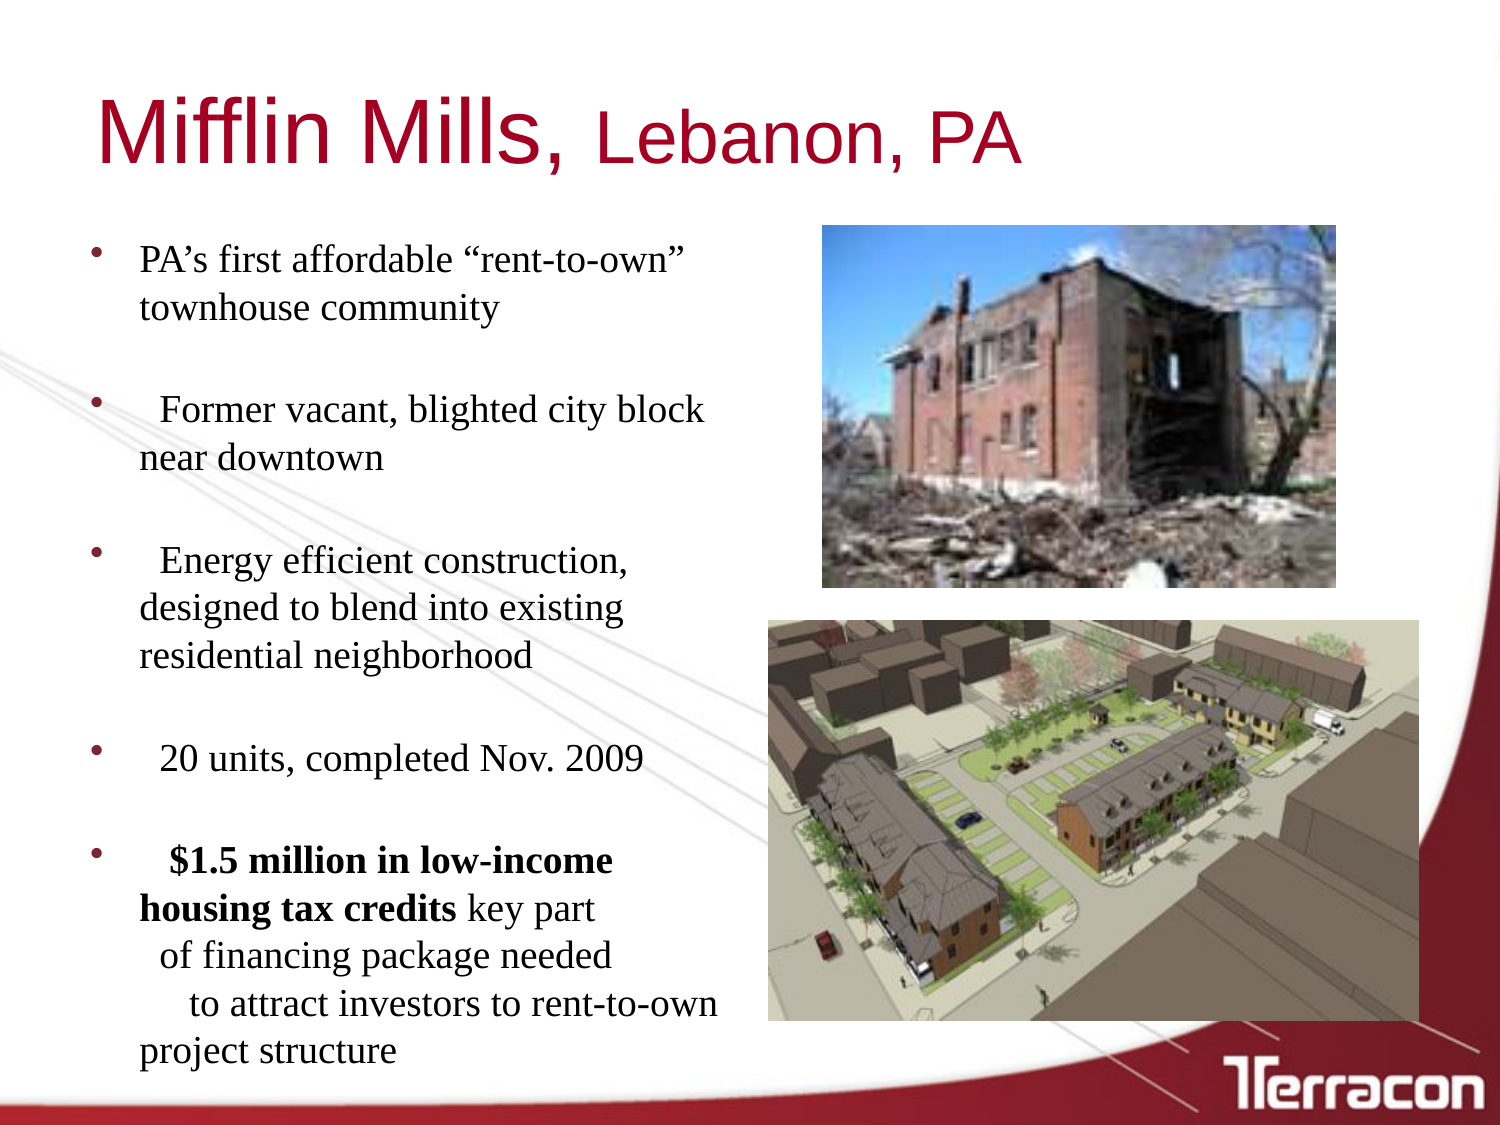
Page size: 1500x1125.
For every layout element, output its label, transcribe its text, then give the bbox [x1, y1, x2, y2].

title Mifflin Mills, Lebanon, PA [80, 33, 1425, 221]
picture [0, 0, 1500, 1125]
list PA’s first affordable “rent-to-own” townhouse community Former vacant, blighted city block near downtown Energy efficient construction, designed to blend into existing residential neighborhood 20 units, completed Nov. 2009 $1.5 million in low-income housing tax credits key part of financing package needed to attract investors to rent-to-own project structure [75, 225, 738, 1090]
